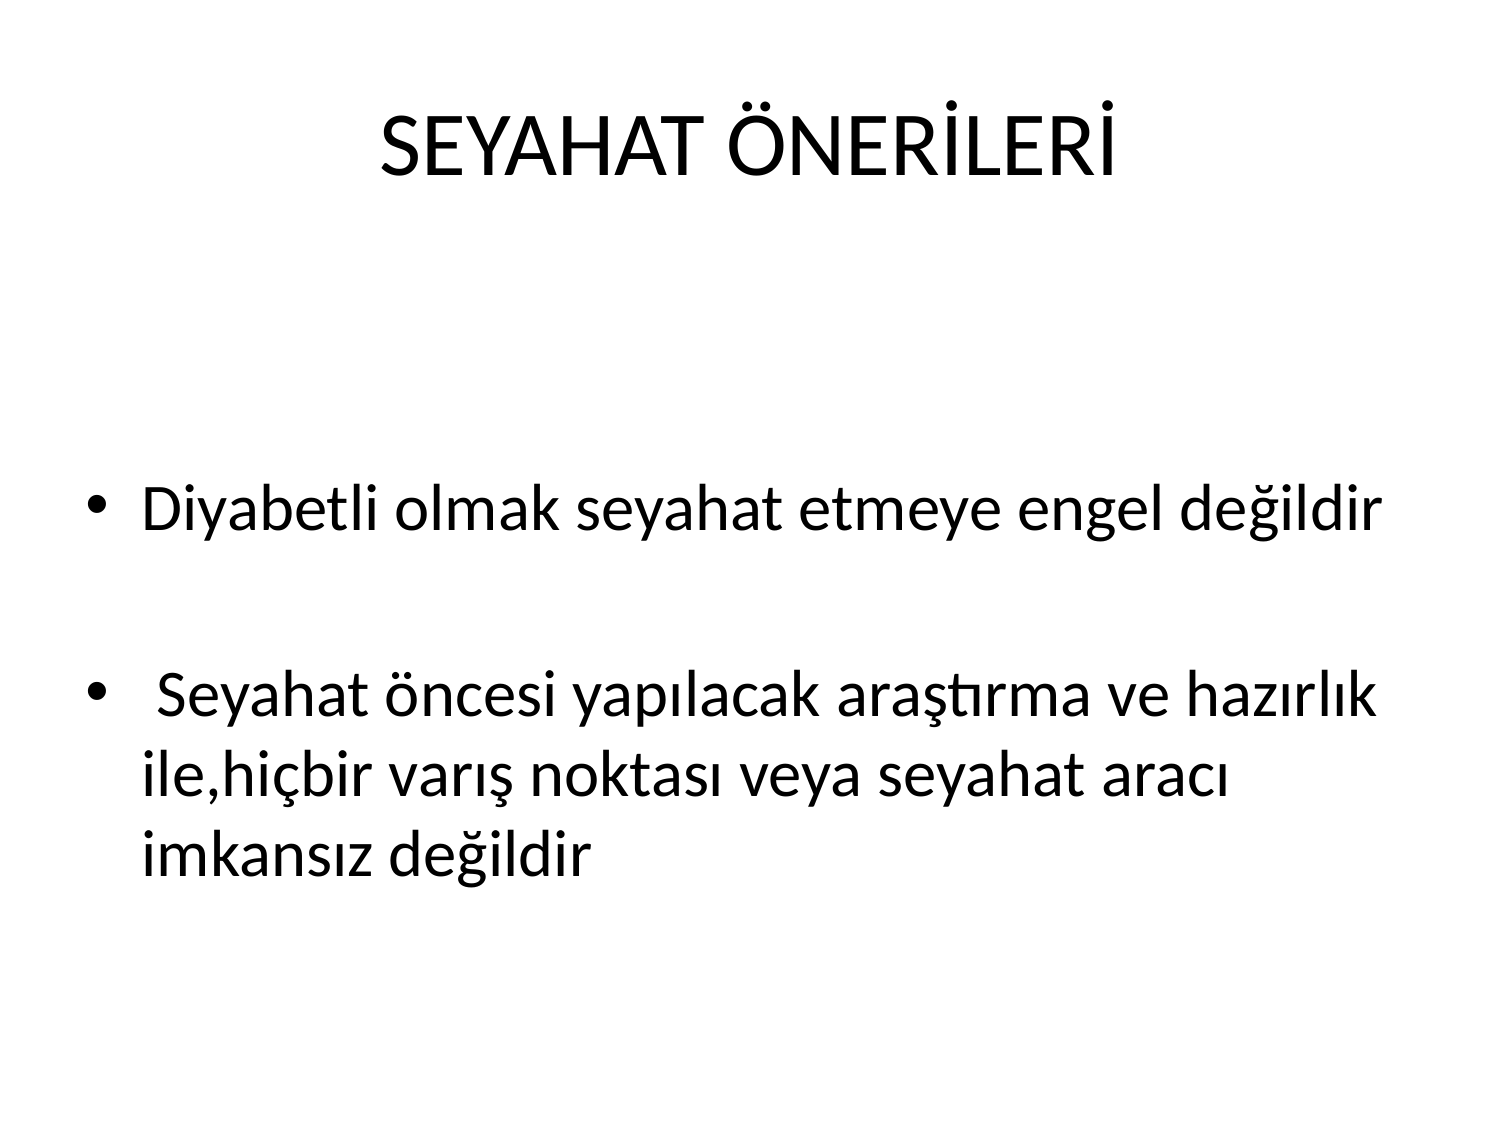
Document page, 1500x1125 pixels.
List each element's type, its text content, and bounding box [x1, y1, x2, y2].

list Diyabetli olmak seyahat etmeye engel değildir Seyahat öncesi yapılacak araştırma ve hazırlık ile,hiçbir varış noktası veya seyahat aracı imkansız değildir [70, 269, 1421, 1012]
title SEYAHAT ÖNERİLERİ [75, 45, 1425, 233]
